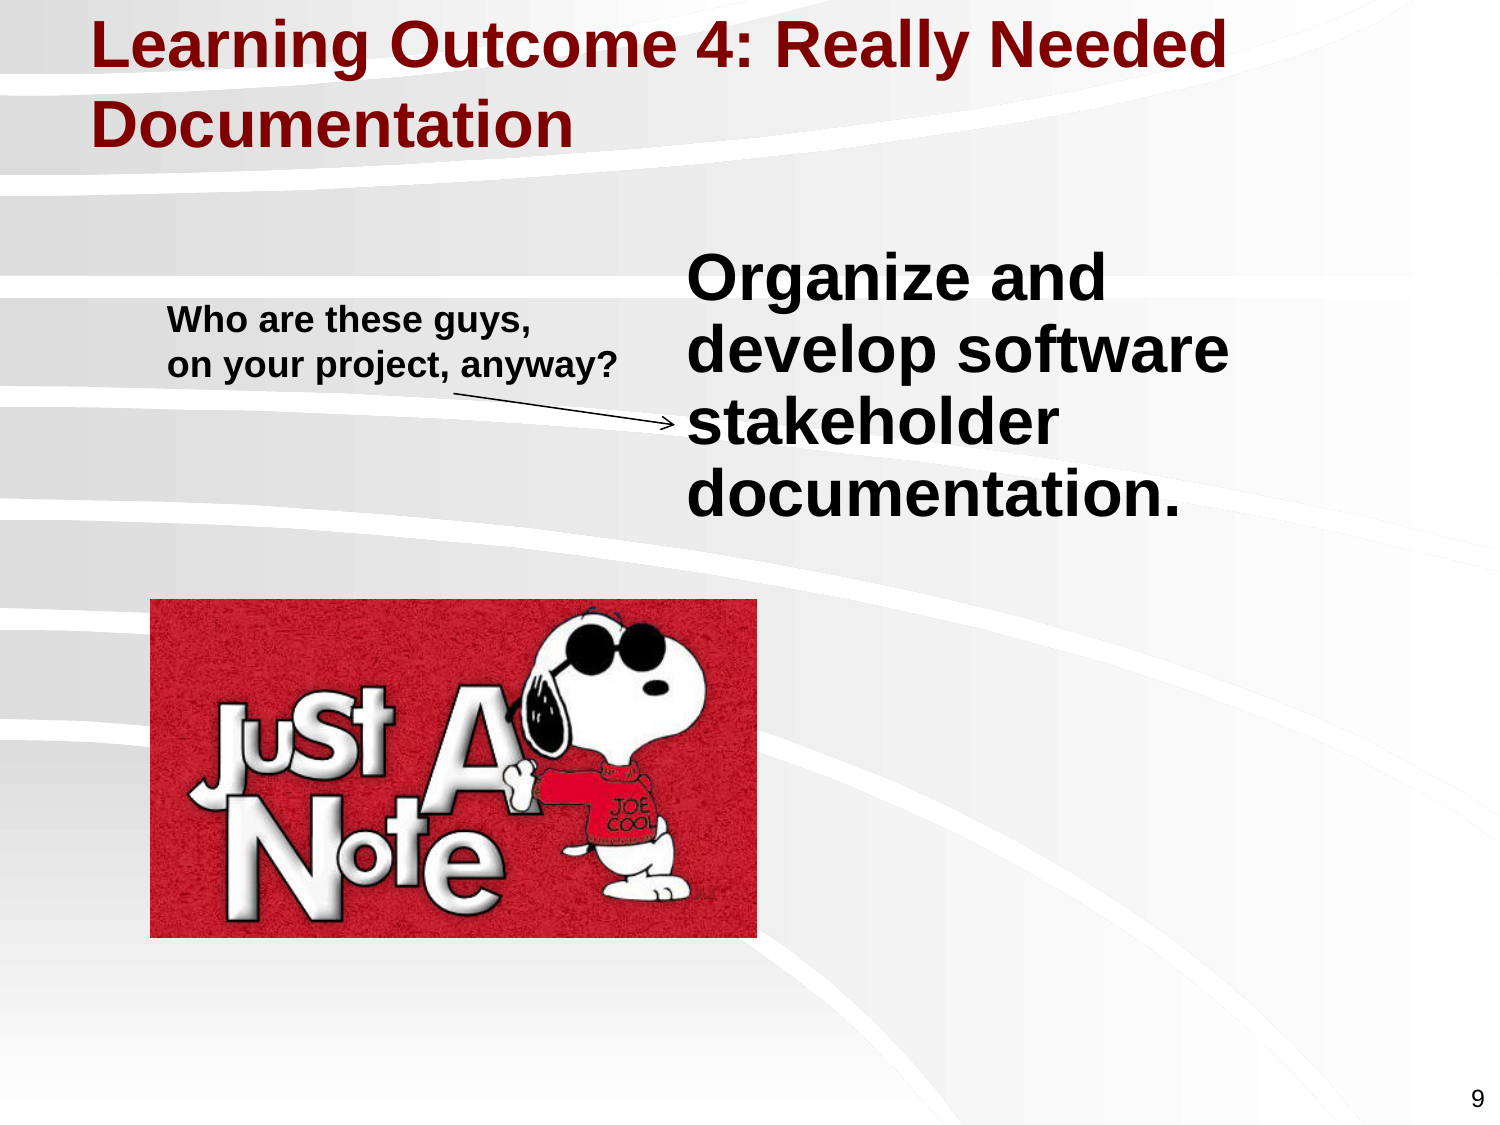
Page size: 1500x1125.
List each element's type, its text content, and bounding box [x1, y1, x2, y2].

list Organize and develop software stakeholder documentation. [671, 235, 1460, 901]
title Learning Outcome 4: Really Needed Documentation [74, 37, 1500, 126]
picture [149, 599, 758, 938]
text_box Who are these guys, on your project, anyway? [152, 287, 635, 393]
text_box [453, 393, 676, 426]
